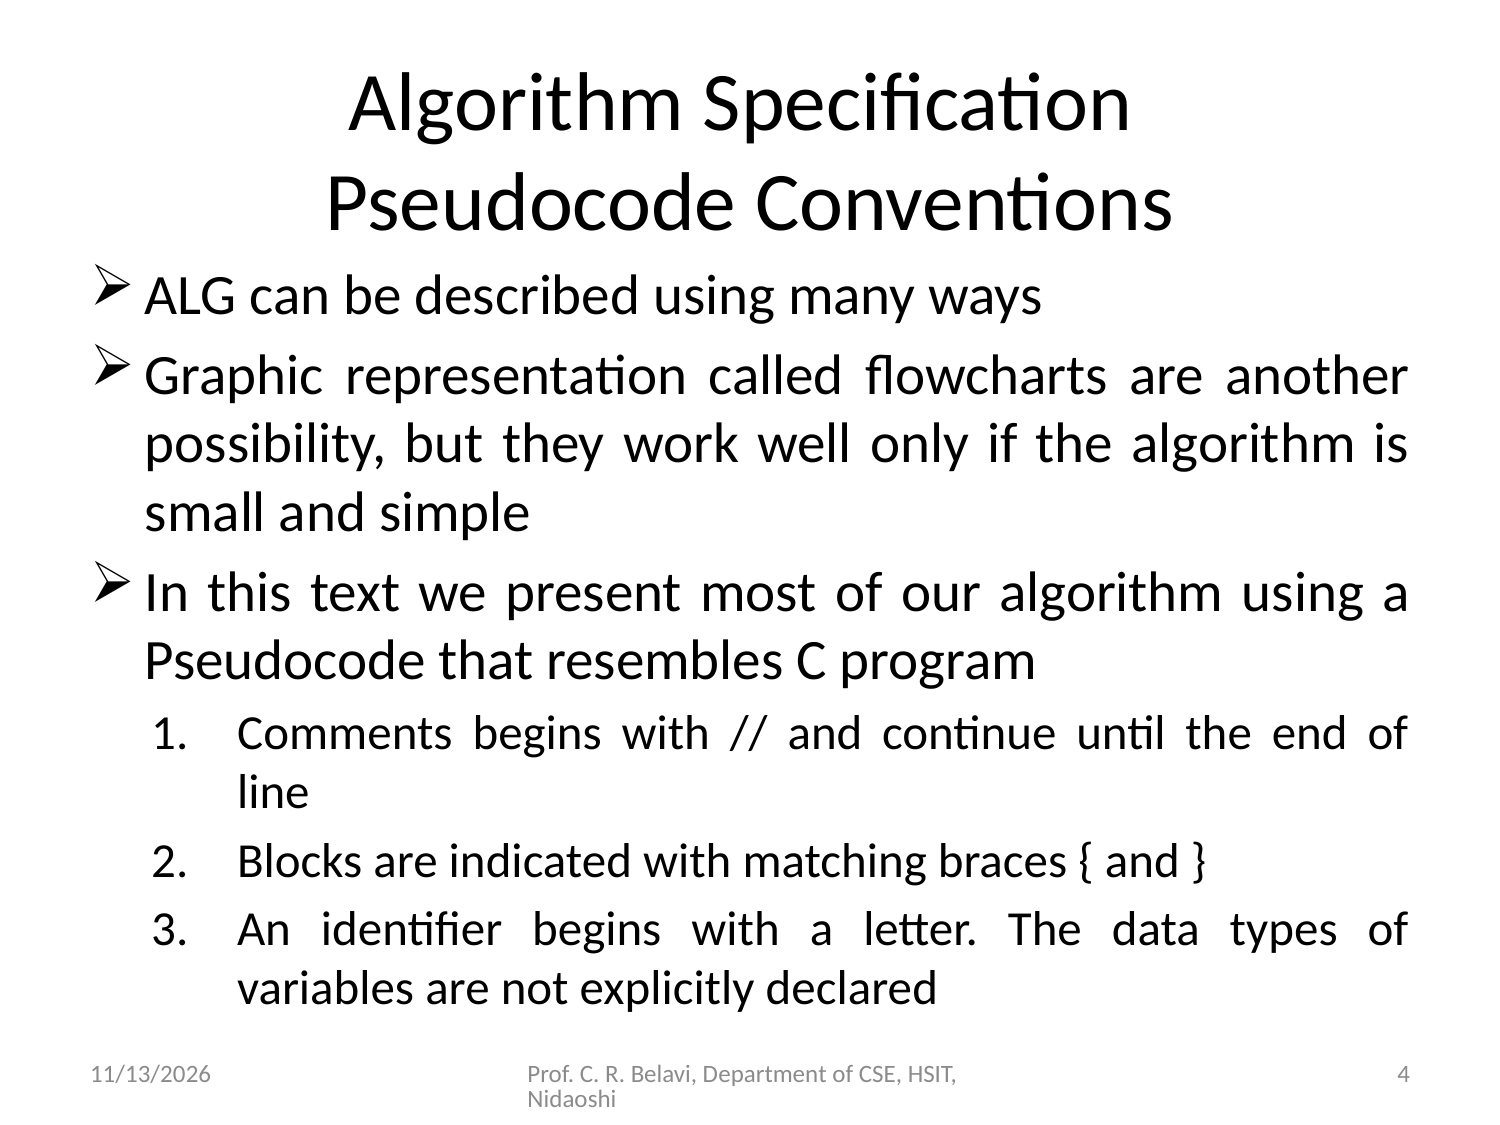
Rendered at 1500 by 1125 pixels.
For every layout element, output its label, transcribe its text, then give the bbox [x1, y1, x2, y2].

slide_number 4 [1074, 1042, 1425, 1103]
list ALG can be described using many ways Graphic representation called flowcharts are another possibility, but they work well only if the algorithm is small and simple In this text we present most of our algorithm using a Pseudocode that resembles C program Comments begins with // and continue until the end of line Blocks are indicated with matching braces { and } An identifier begins with a letter. The data types of variables are not explicitly declared [75, 249, 1425, 1025]
footer Prof. C. R. Belavi, Department of CSE, HSIT, Nidaoshi [512, 1042, 988, 1103]
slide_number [75, 1042, 425, 1103]
title Algorithm Specification Pseudocode Conventions [75, 45, 1425, 249]
